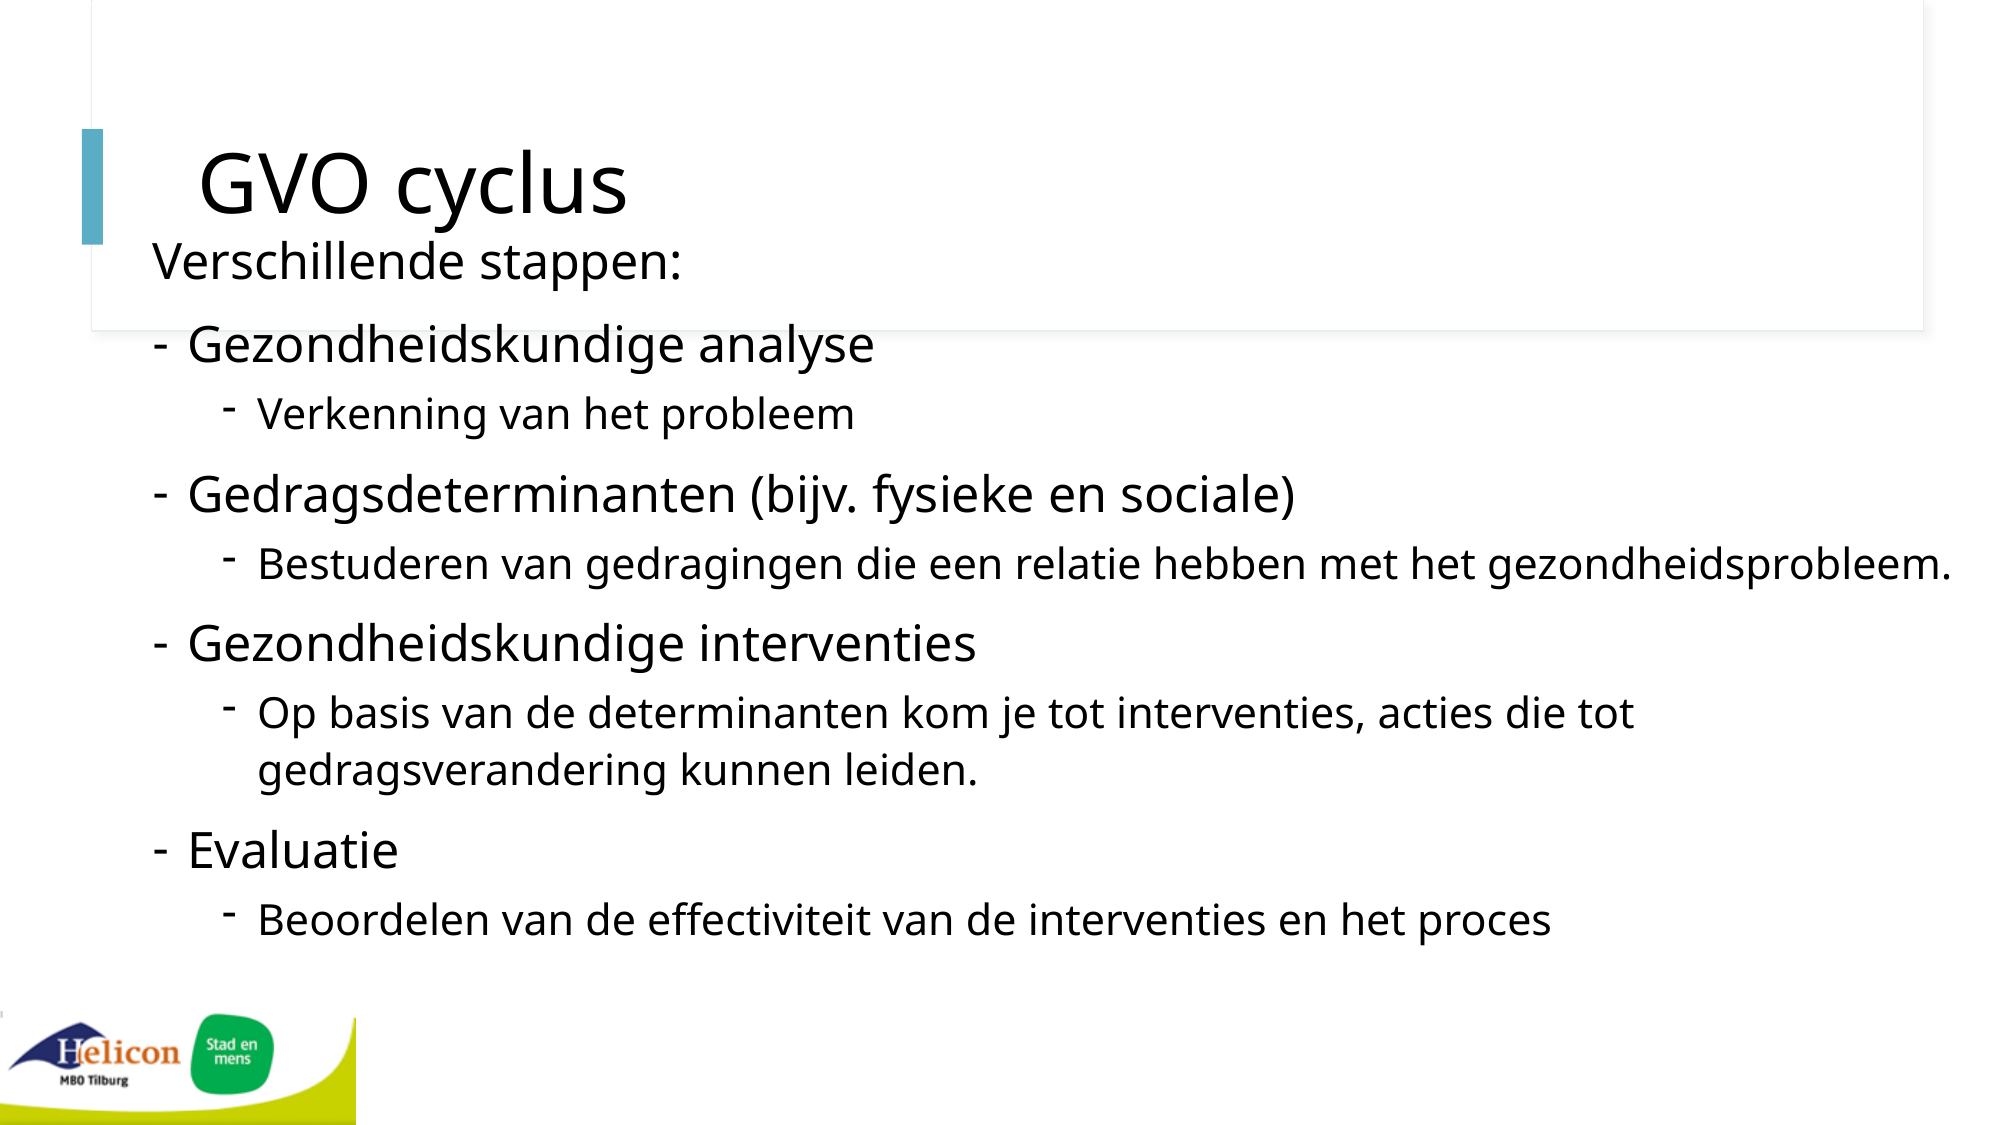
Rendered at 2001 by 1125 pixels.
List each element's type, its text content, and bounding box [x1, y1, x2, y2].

list Verschillende stappen: Gezondheidskundige analyse Verkenning van het probleem Gedragsdeterminanten (bijv. fysieke en sociale) Bestuderen van gedragingen die een relatie hebben met het gezondheidsprobleem. Gezondheidskundige interventies Op basis van de determinanten kom je tot interventies, acties die tot gedragsverandering kunnen leiden. Evaluatie Beoordelen van de effectiviteit van de interventies en het proces [137, 215, 1970, 1014]
title GVO cyclus [183, 90, 1851, 215]
picture [0, 1011, 356, 1125]
